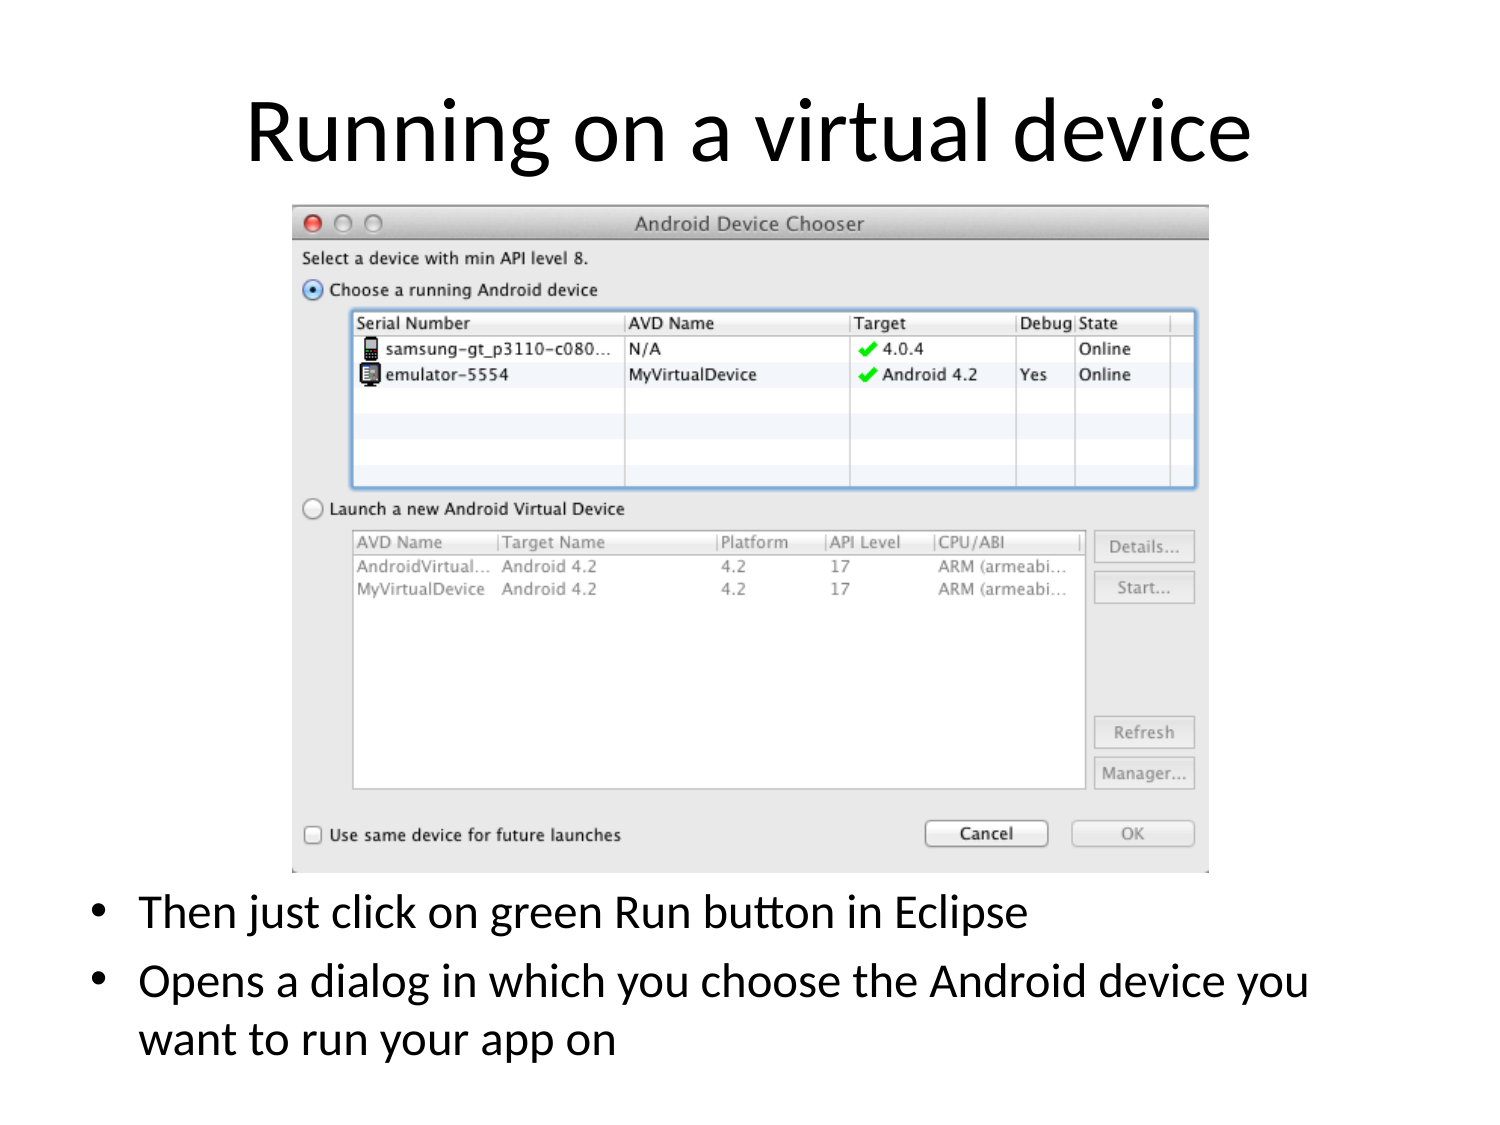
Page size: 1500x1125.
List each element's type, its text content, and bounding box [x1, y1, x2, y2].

list Then just click on green Run button in Eclipse Opens a dialog in which you choose the Android device you want to run your app on [75, 872, 1425, 1075]
picture [291, 203, 1209, 874]
title Running on a virtual device [75, 45, 1425, 205]
